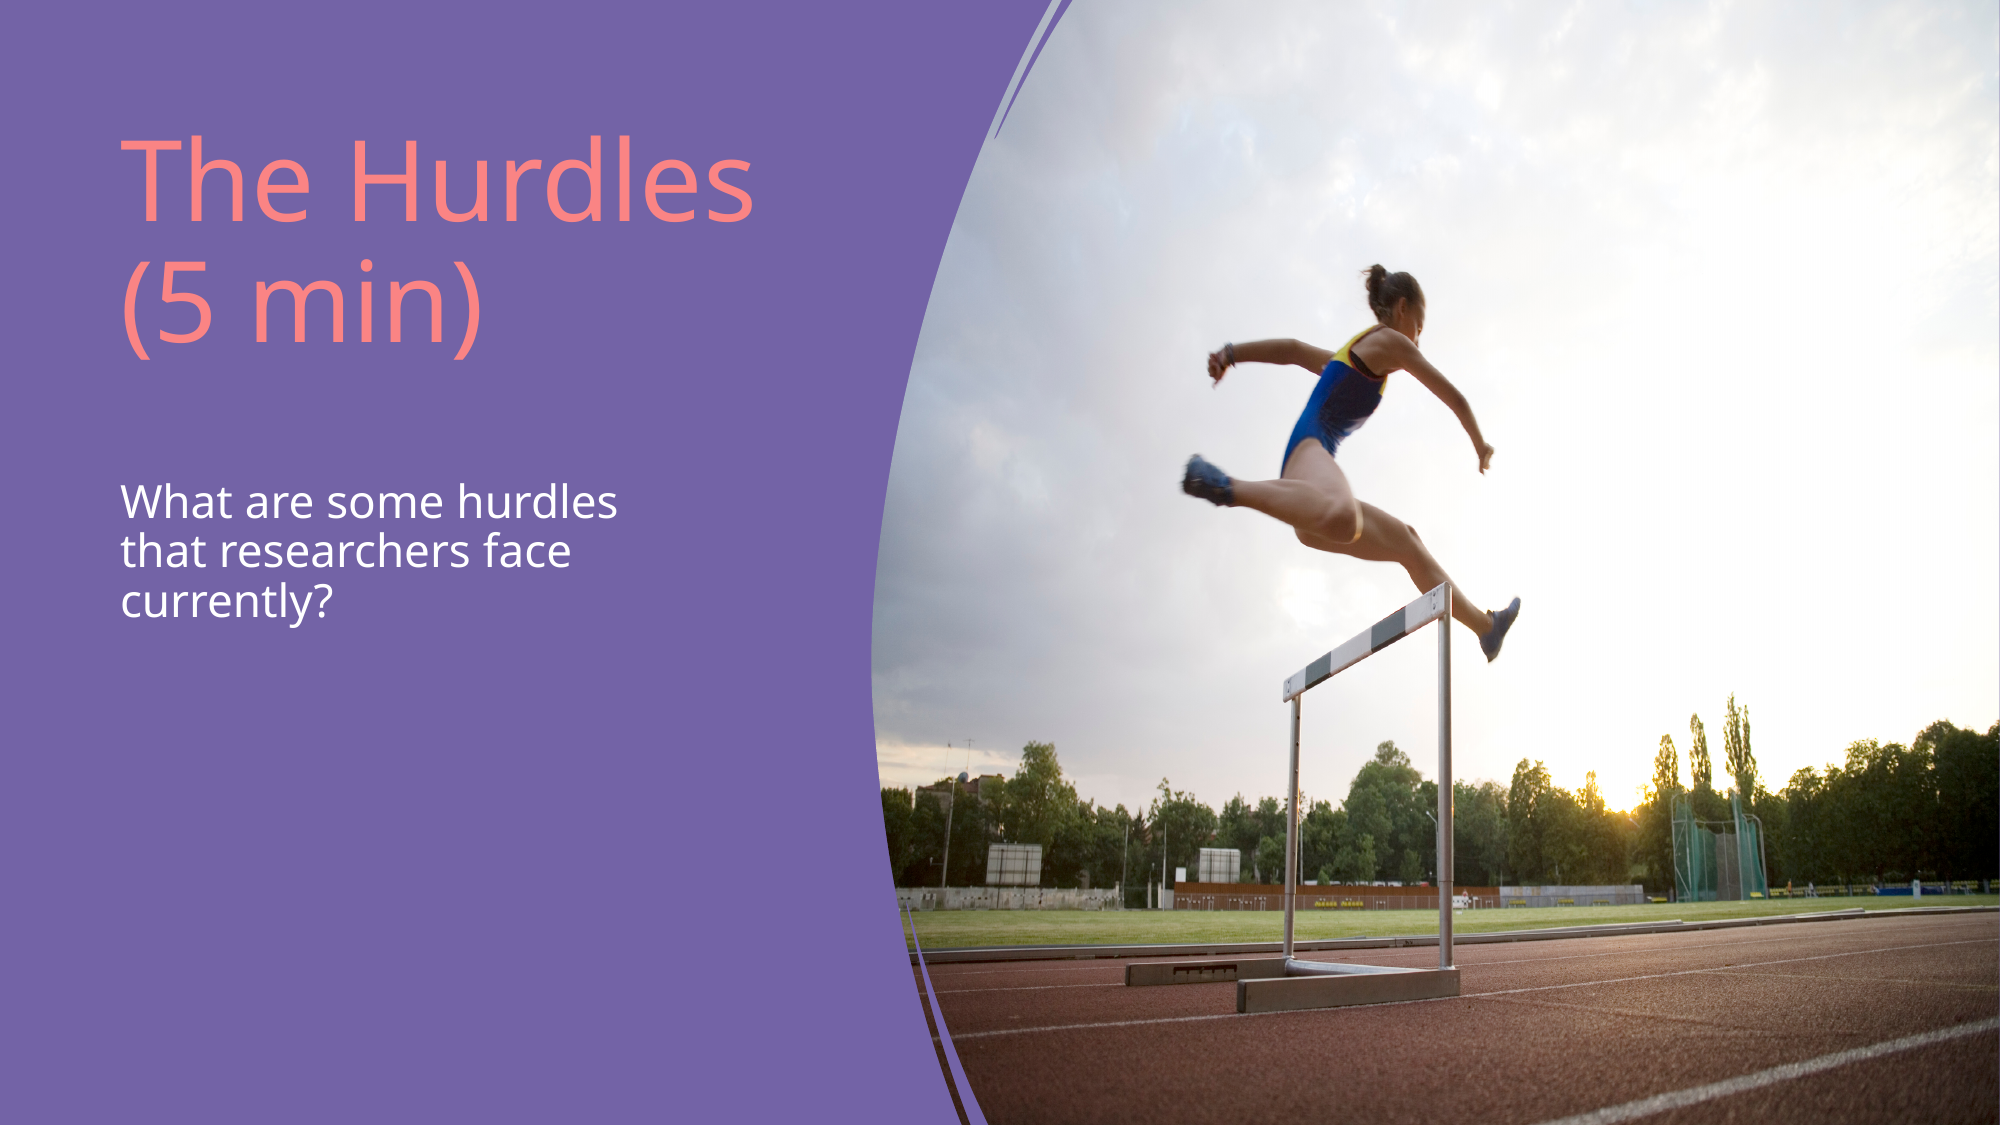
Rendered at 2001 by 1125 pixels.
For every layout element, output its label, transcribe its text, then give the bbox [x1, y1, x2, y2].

list What are some hurdles that researchers face currently? [105, 471, 802, 1016]
title The Hurdles (5 min) [105, 53, 822, 375]
picture [870, 0, 2000, 1125]
